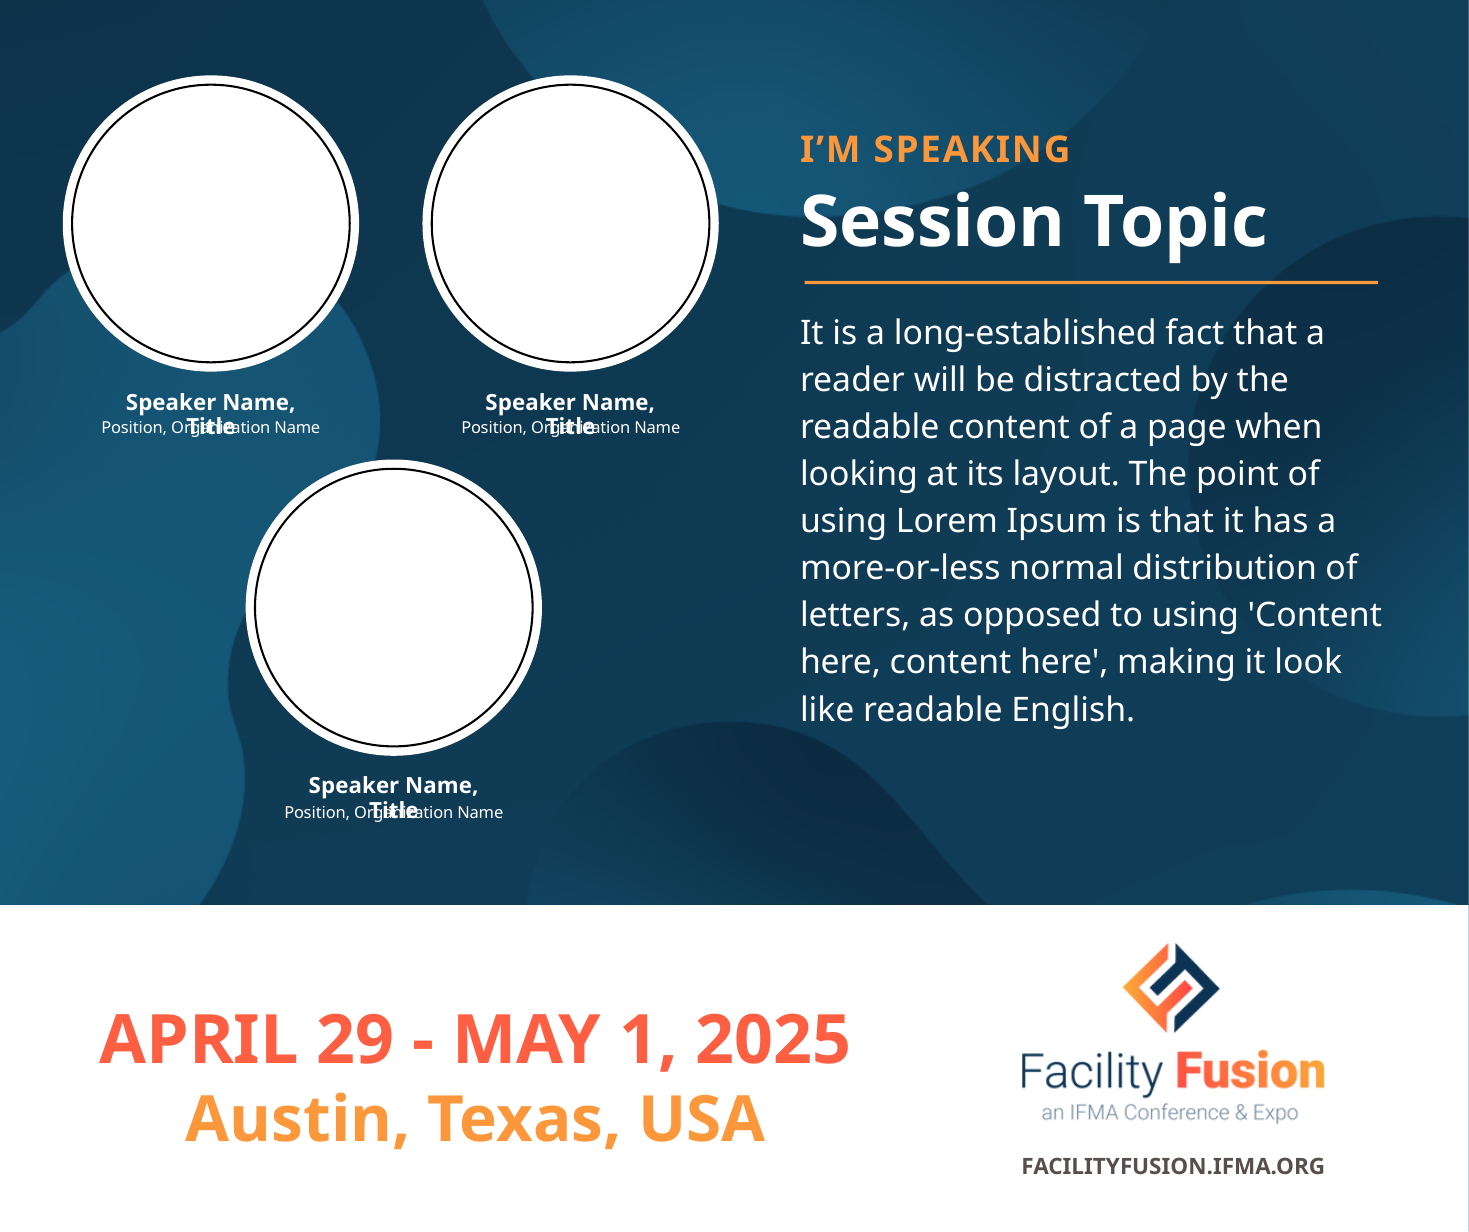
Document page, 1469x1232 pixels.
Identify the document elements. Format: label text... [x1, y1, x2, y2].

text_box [245, 459, 543, 823]
text_box Session Topic [800, 161, 1362, 262]
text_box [62, 75, 360, 439]
text_box It is a long-established fact that a reader will be distracted by the readable content of a page when looking at its layout. The point of using Lorem Ipsum is that it has a more-or-less normal distribution of letters, as opposed to using 'Content here, content here', making it look like readable English.​ [799, 304, 1383, 728]
text_box [0, 0, 1469, 902]
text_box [0, 904, 1469, 1232]
text_box I’M SPEAKING [800, 118, 1120, 170]
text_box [422, 75, 719, 439]
